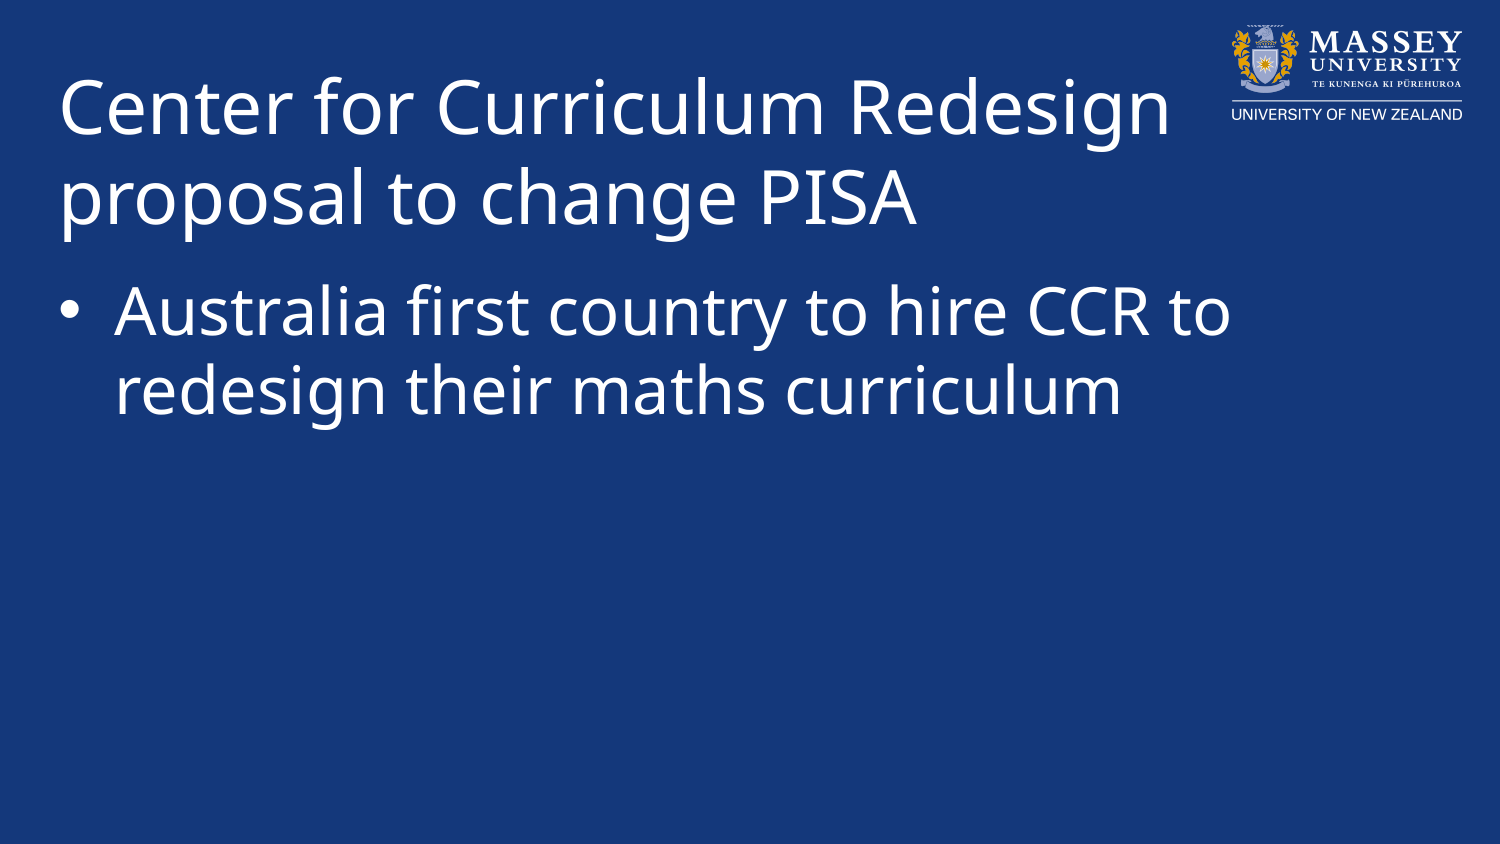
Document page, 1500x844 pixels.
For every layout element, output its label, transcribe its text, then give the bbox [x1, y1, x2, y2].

picture [1232, 25, 1462, 120]
title Center for Curriculum Redesign proposal to change PISA [43, 43, 1393, 237]
list Australia first country to hire CCR to redesign their maths curriculum [43, 260, 1393, 824]
